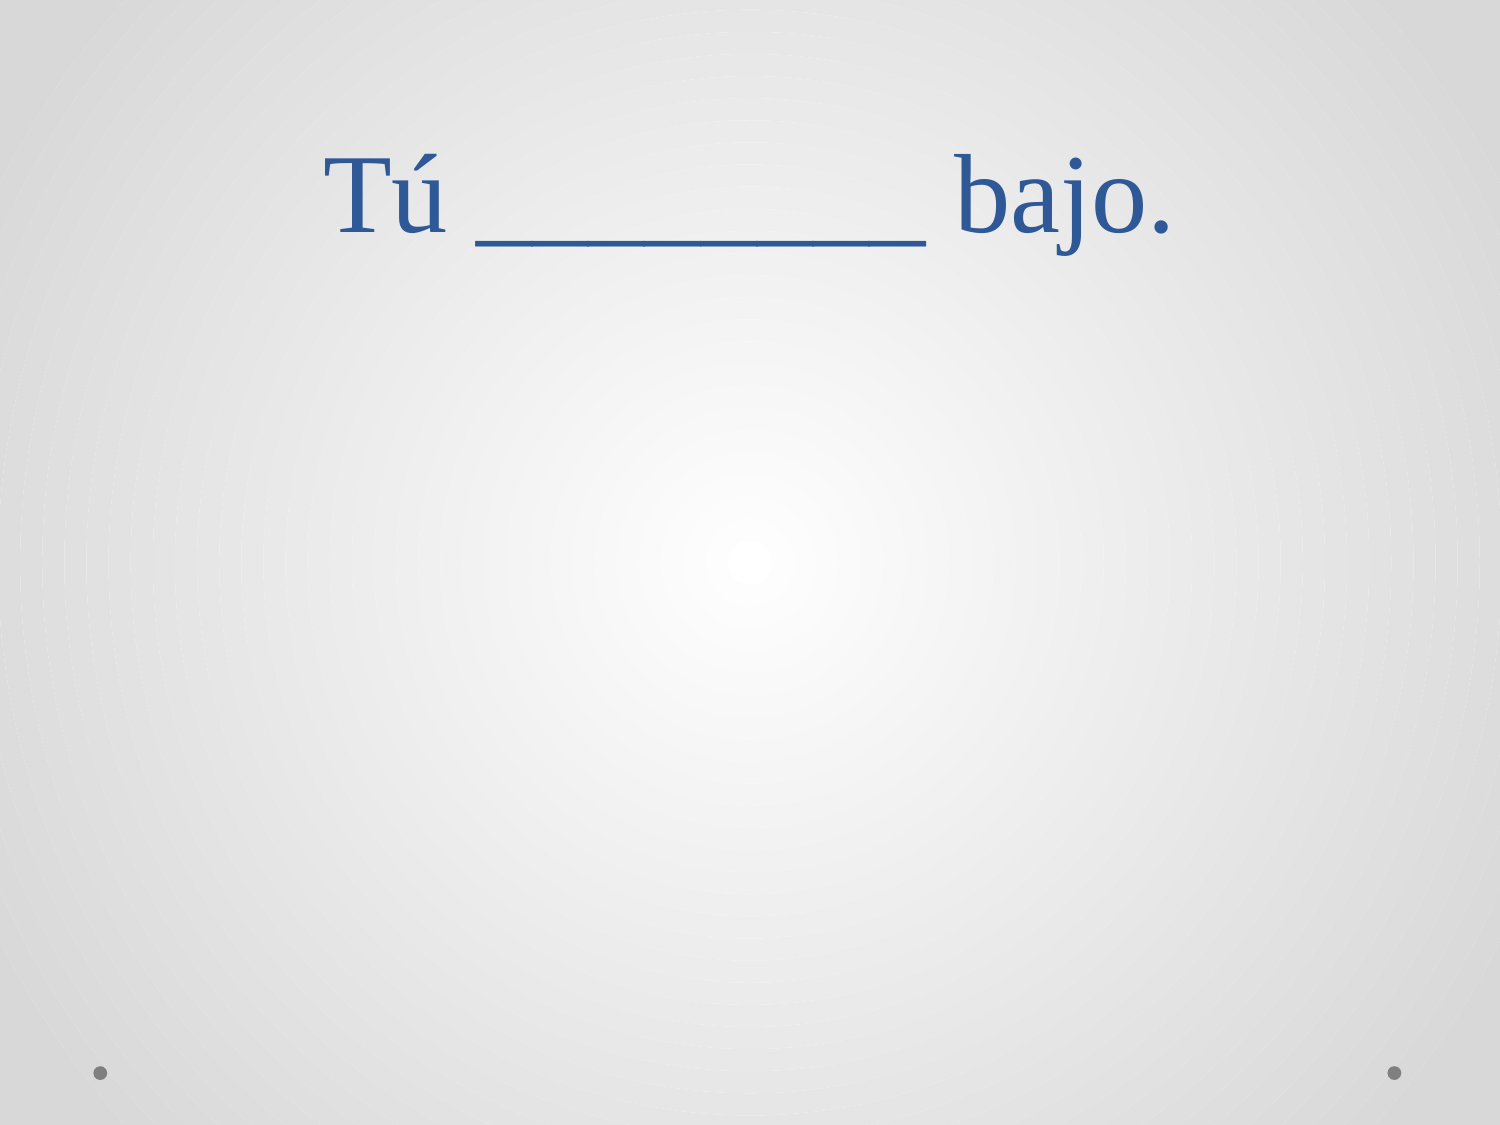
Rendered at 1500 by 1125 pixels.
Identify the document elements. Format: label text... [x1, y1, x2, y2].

title Tú ________ bajo. [75, 0, 1425, 263]
